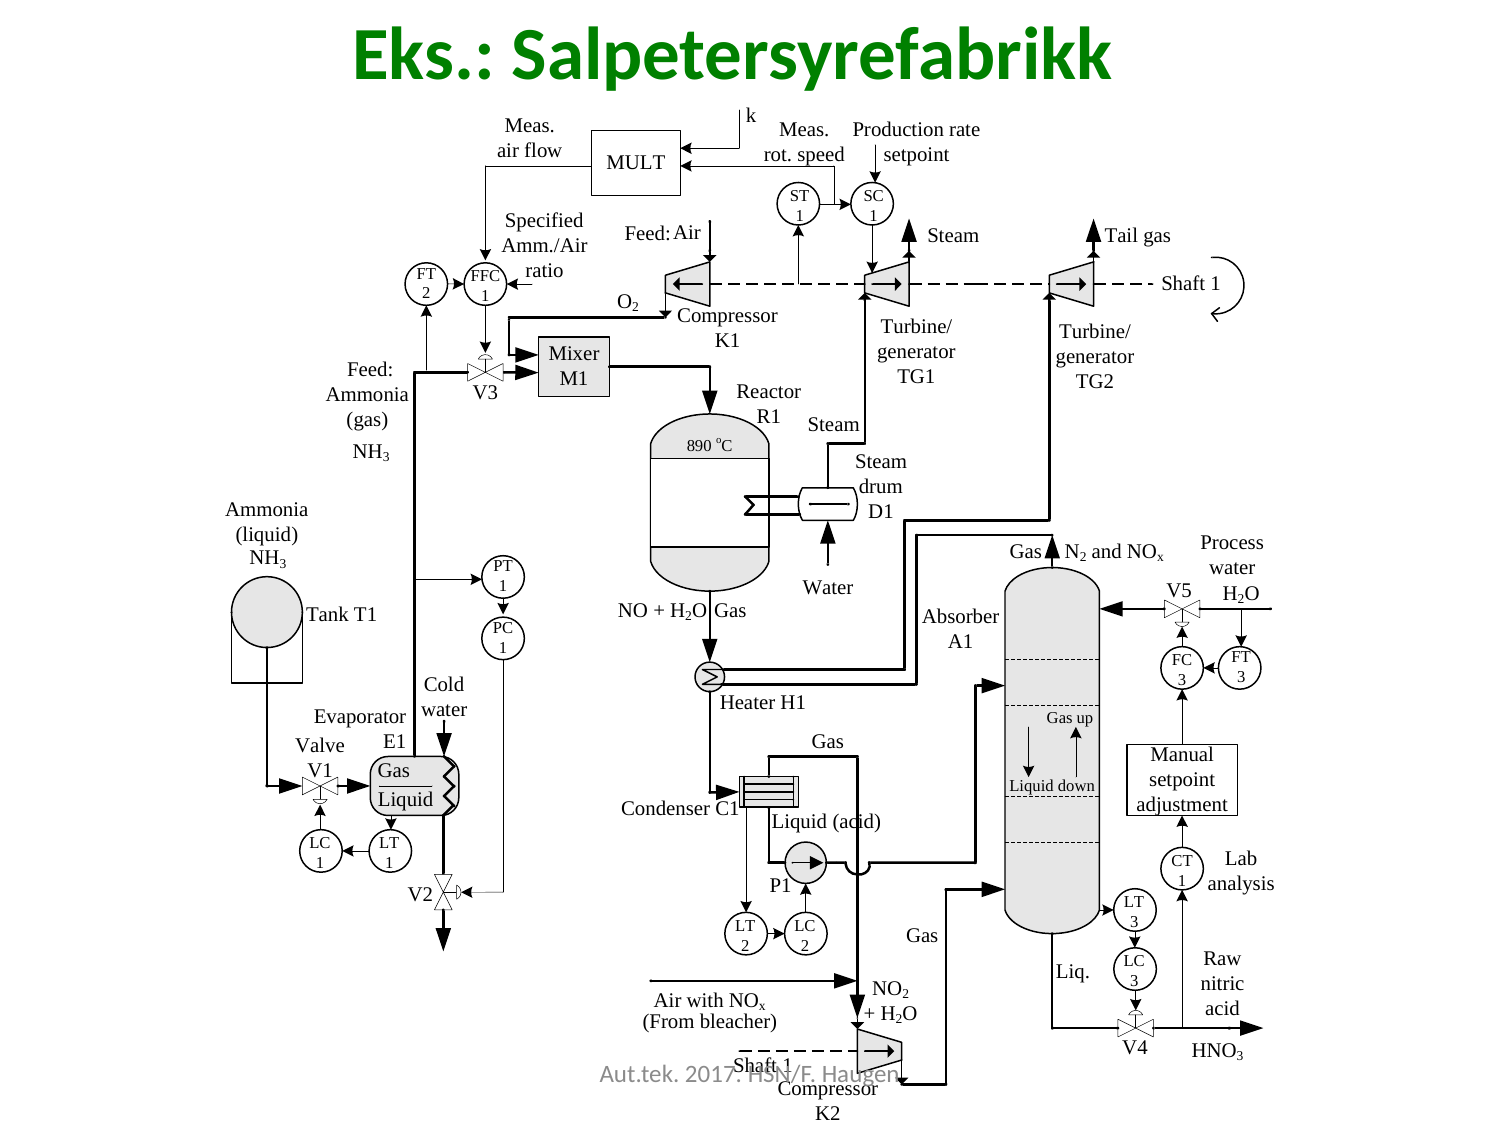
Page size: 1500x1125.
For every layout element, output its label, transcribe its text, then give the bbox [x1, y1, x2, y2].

picture [222, 97, 1278, 1125]
text_box Eks.: Salpetersyrefabrikk [207, 0, 1258, 90]
